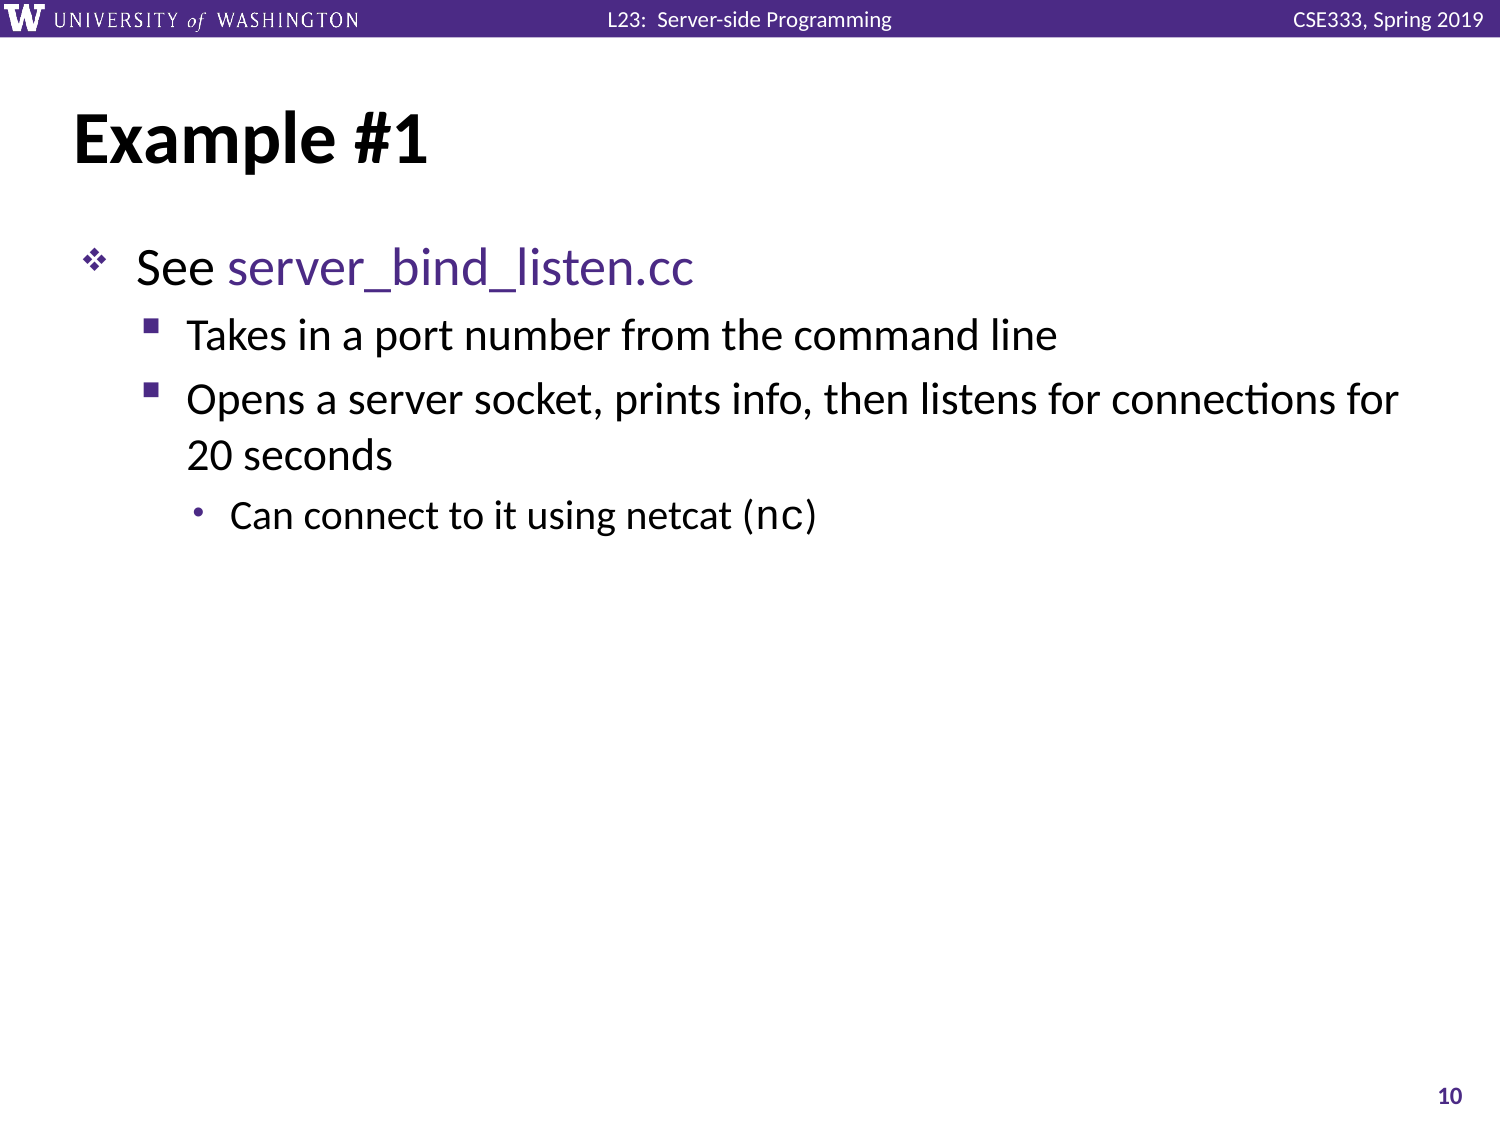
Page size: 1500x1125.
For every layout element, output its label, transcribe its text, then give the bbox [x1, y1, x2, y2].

title Example #1 [58, 71, 1438, 197]
slide_number 10 [1400, 1065, 1500, 1125]
list See server_bind_listen.cc Takes in a port number from the command line Opens a server socket, prints info, then listens for connections for 20 seconds Can connect to it using netcat (nc) [64, 223, 1438, 1040]
picture [4, 4, 358, 32]
